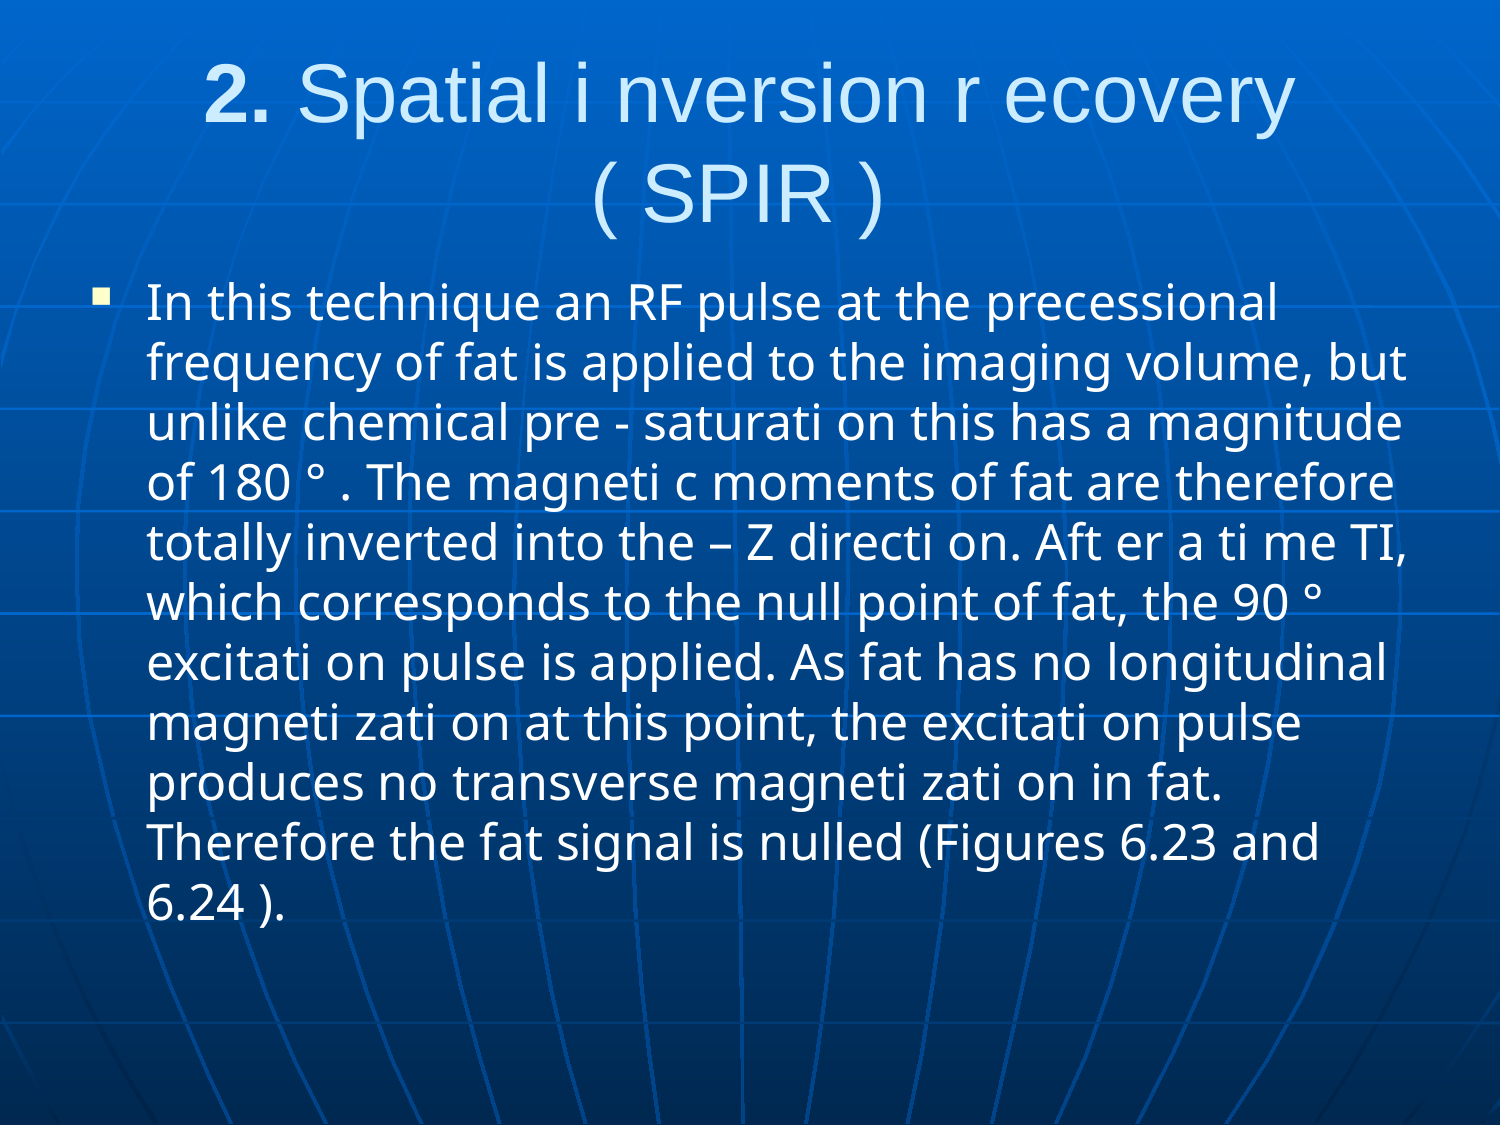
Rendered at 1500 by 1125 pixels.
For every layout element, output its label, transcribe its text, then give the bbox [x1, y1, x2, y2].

list In this technique an RF pulse at the precessional frequency of fat is applied to the imaging volume, but unlike chemical pre - saturati on this has a magnitude of 180 ° . The magneti c moments of fat are therefore totally inverted into the – Z directi on. Aft er a ti me TI, which corresponds to the null point of fat, the 90 ° excitati on pulse is applied. As fat has no longitudinal magneti zati on at this point, the excitati on pulse produces no transverse magneti zati on in fat. Therefore the fat signal is nulled (Figures 6.23 and 6.24 ). [74, 262, 1426, 1006]
title 2. Spatial i nversion r ecovery ( SPIR ) [74, 45, 1426, 233]
